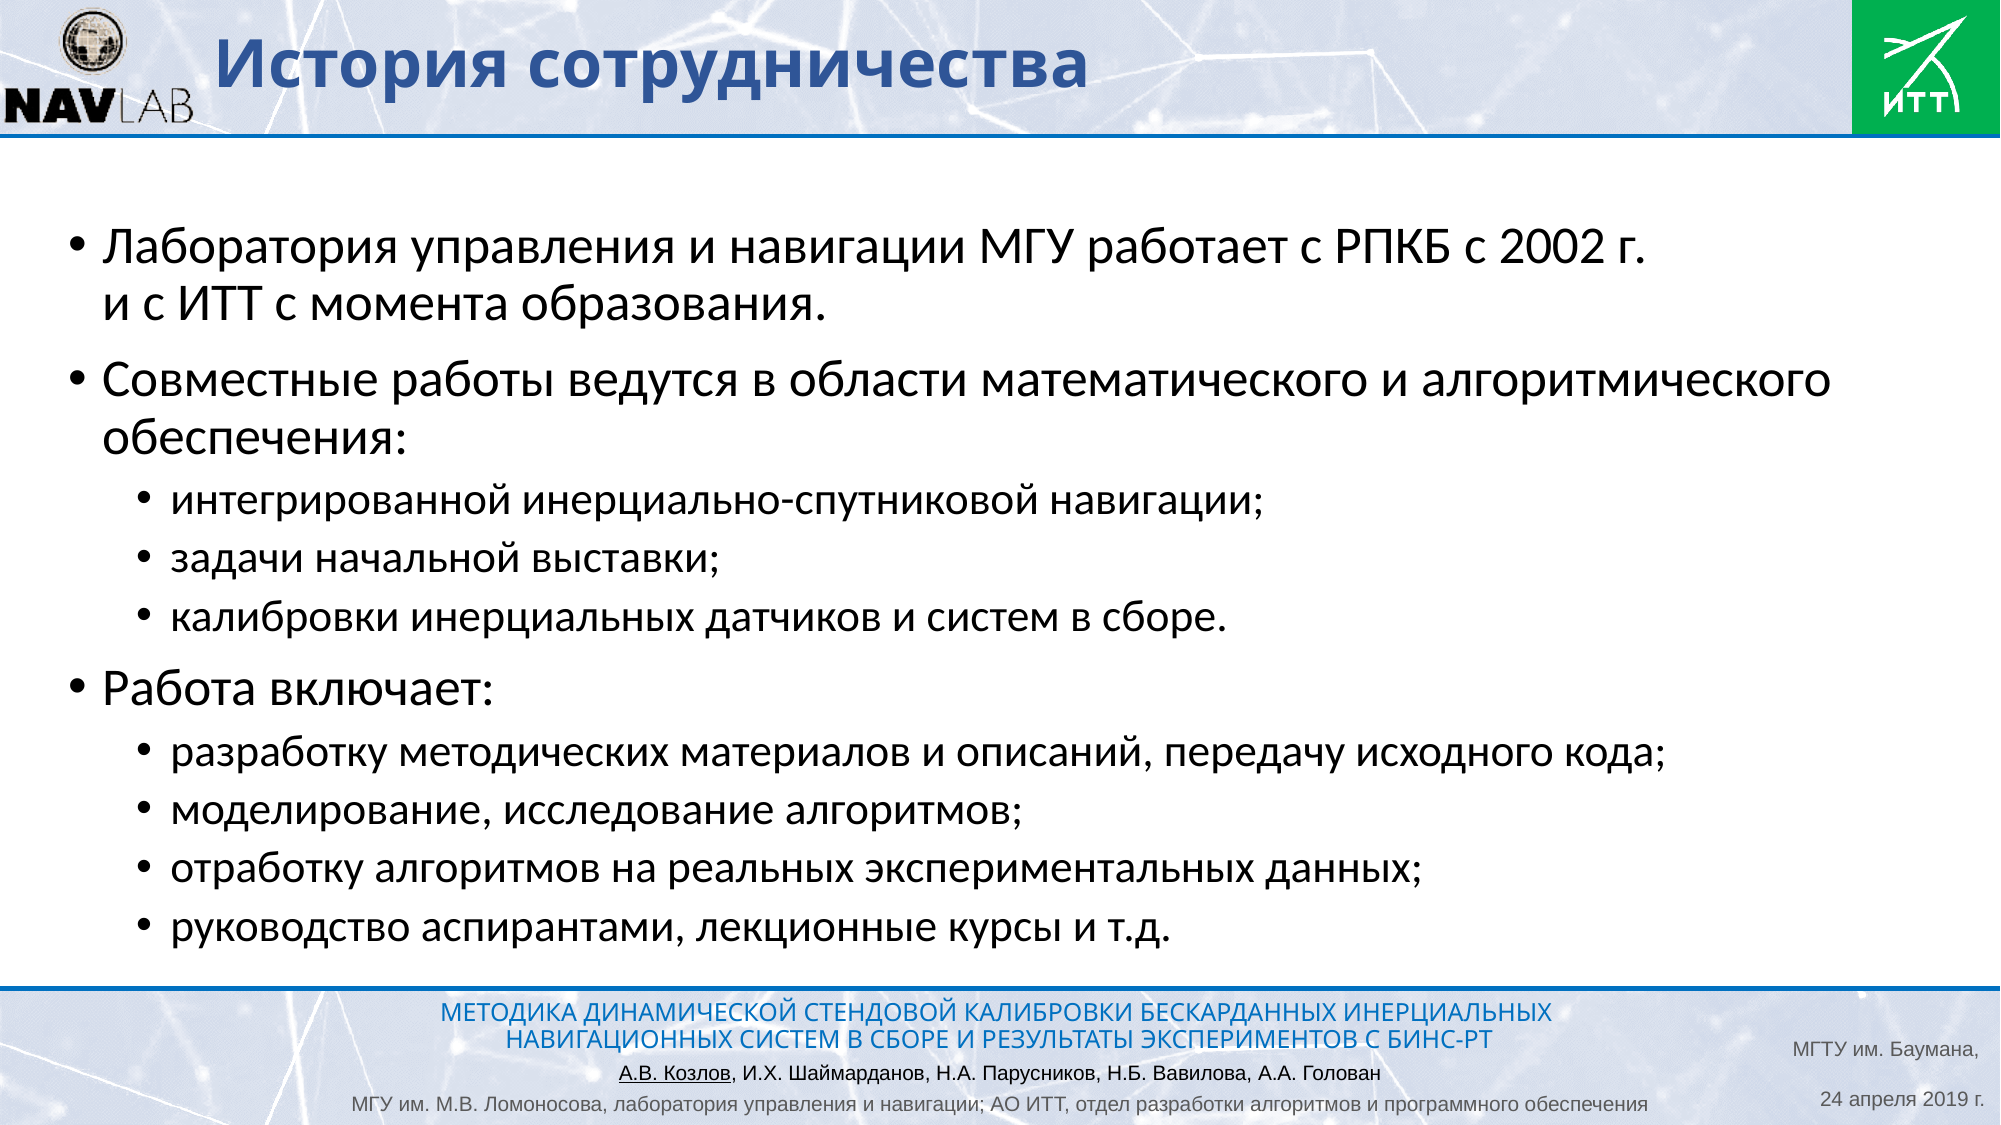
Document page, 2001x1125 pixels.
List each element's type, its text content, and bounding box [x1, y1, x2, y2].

text_box Лаборатория управления и навигации МГУ работает с РПКБ с 2002 г. и с ИТТ с момента образования. Совместные работы ведутся в области математического и алгоритмического обеспечения: интегрированной инерциально-спутниковой навигации; задачи начальной выставки; калибровки инерциальных датчиков и систем в сборе. Работа включает: разработку методических материалов и описаний, передачу исходного кода; моделирование, исследование алгоритмов; отработку алгоритмов на реальных экспериментальных данных; руководство аспирантами, лекционные курсы и т.д. [53, 206, 1947, 963]
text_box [0, 0, 2000, 136]
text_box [0, 988, 2000, 1125]
